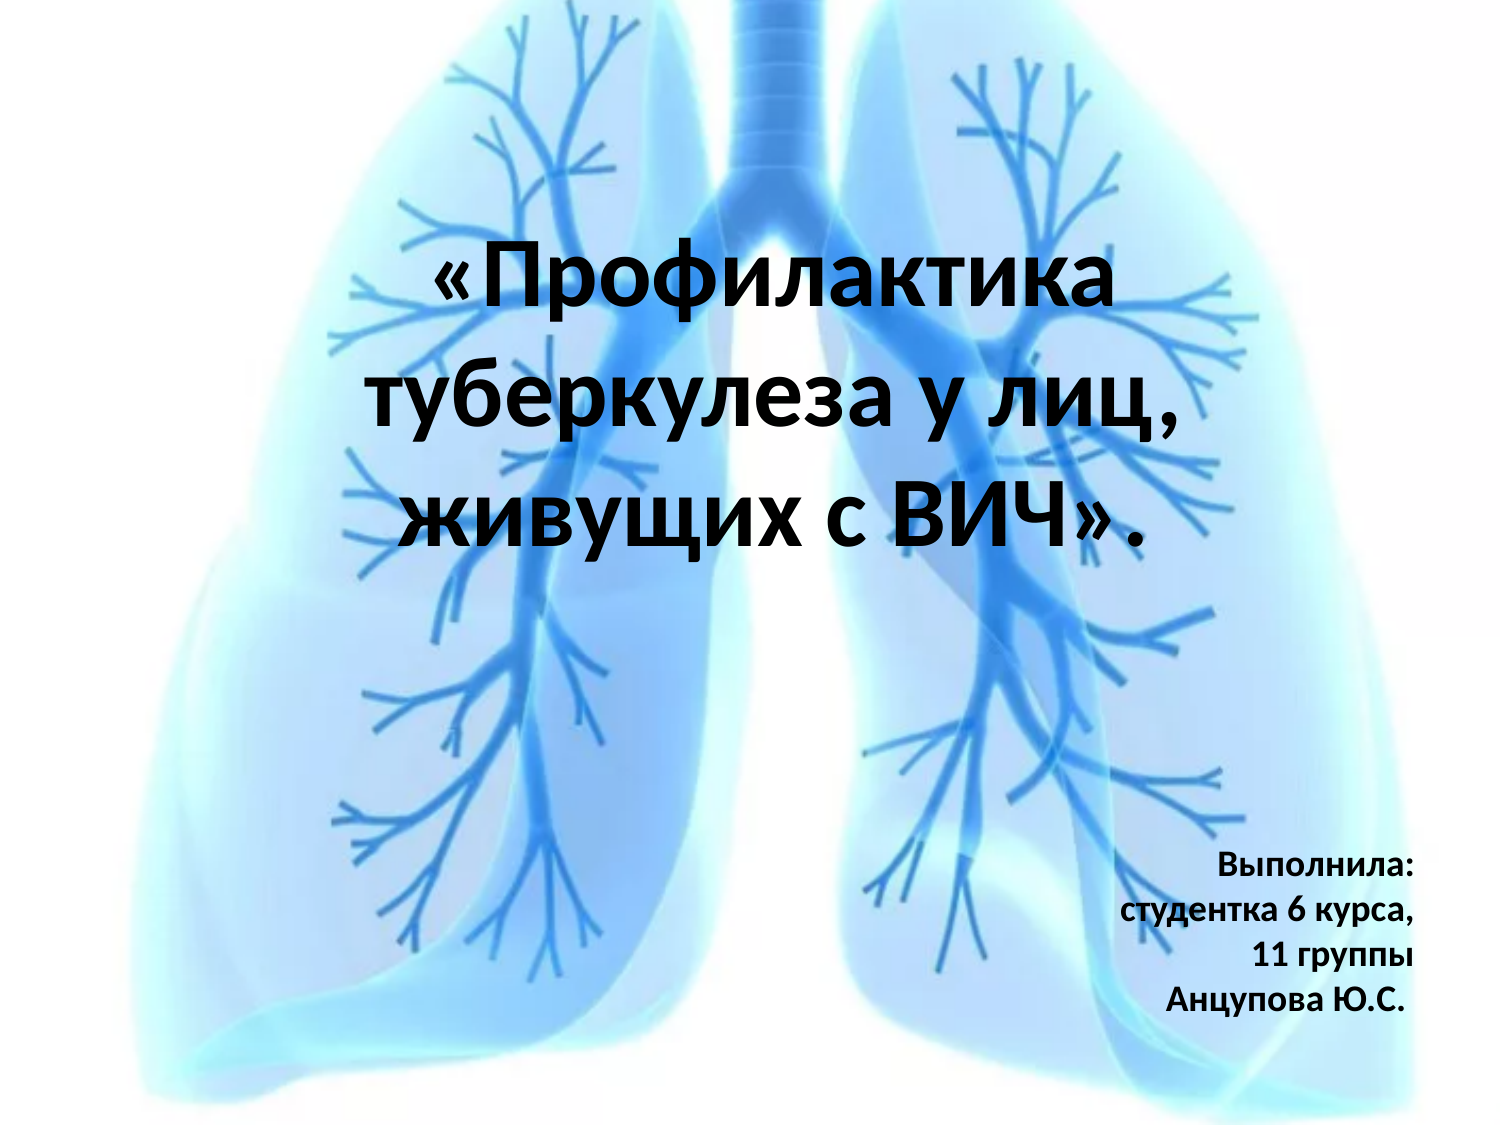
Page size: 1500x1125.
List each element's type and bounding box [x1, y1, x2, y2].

list [0, 0, 1500, 1125]
